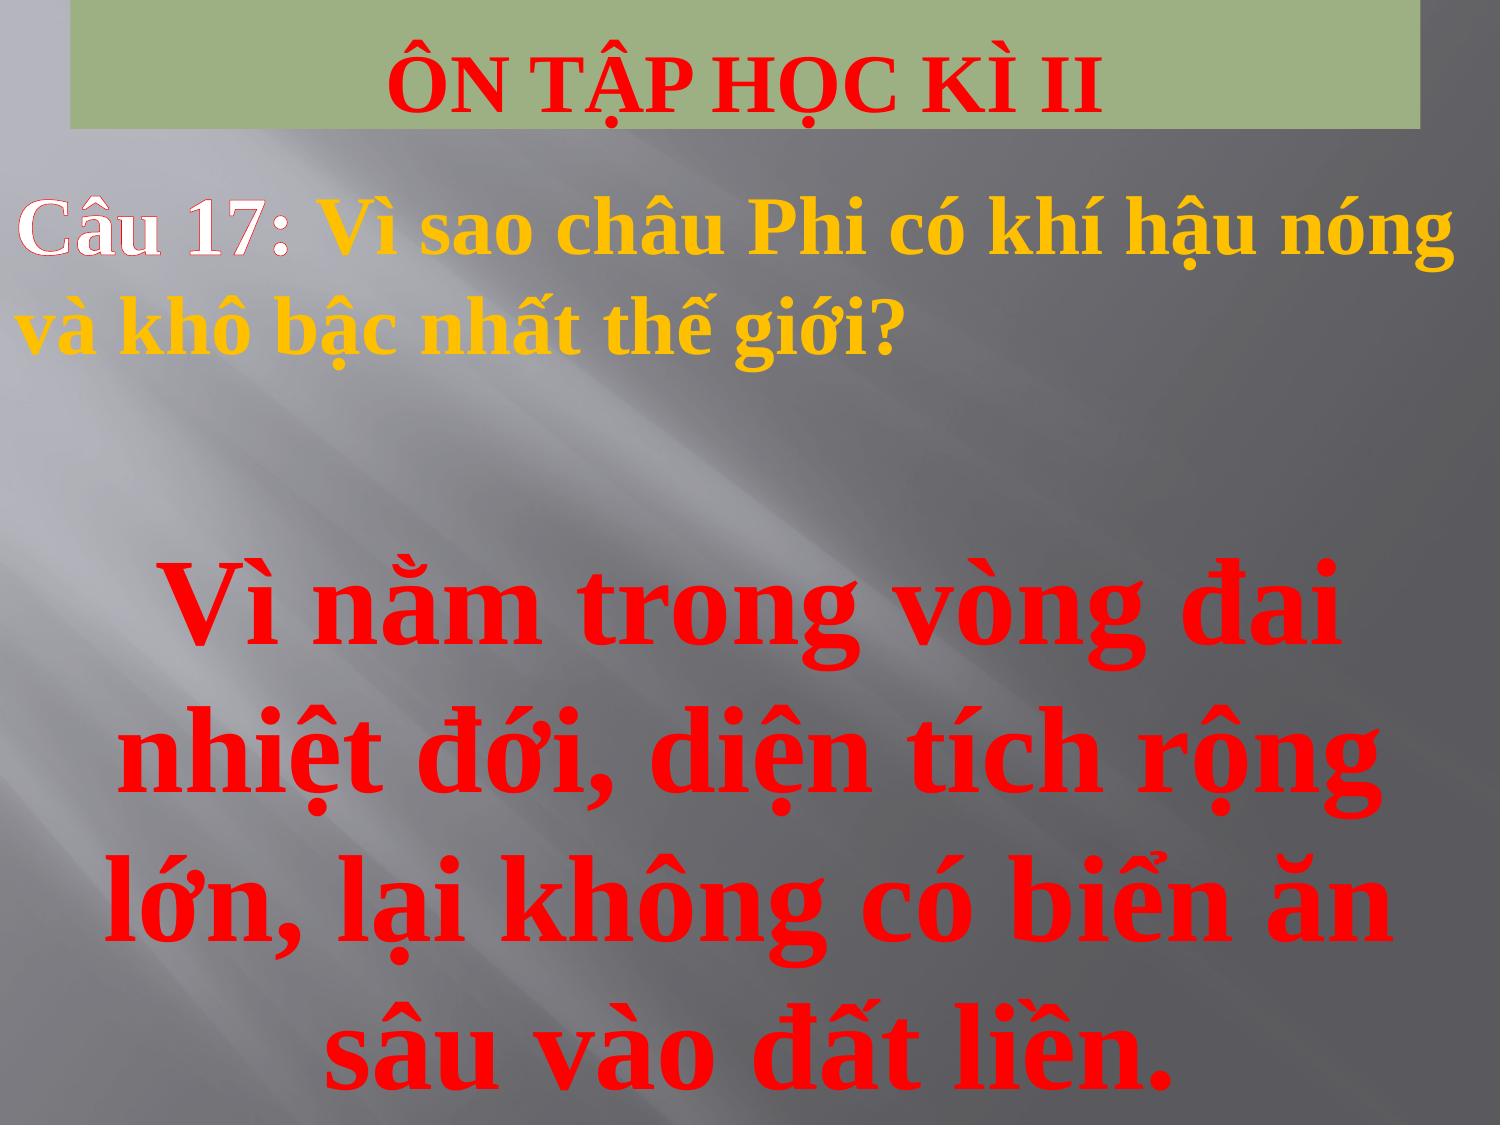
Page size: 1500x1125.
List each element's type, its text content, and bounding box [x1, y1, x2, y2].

text_box [70, 0, 1421, 141]
subtitle Vì nằm trong vòng đai nhiệt đới, diện tích rộng lớn, lại không có biển ăn sâu vào đất liền. [0, 479, 1500, 1125]
text_box Câu 17: Vì sao châu Phi có khí hậu nóng và khô bậc nhất thế giới? [0, 164, 1500, 479]
